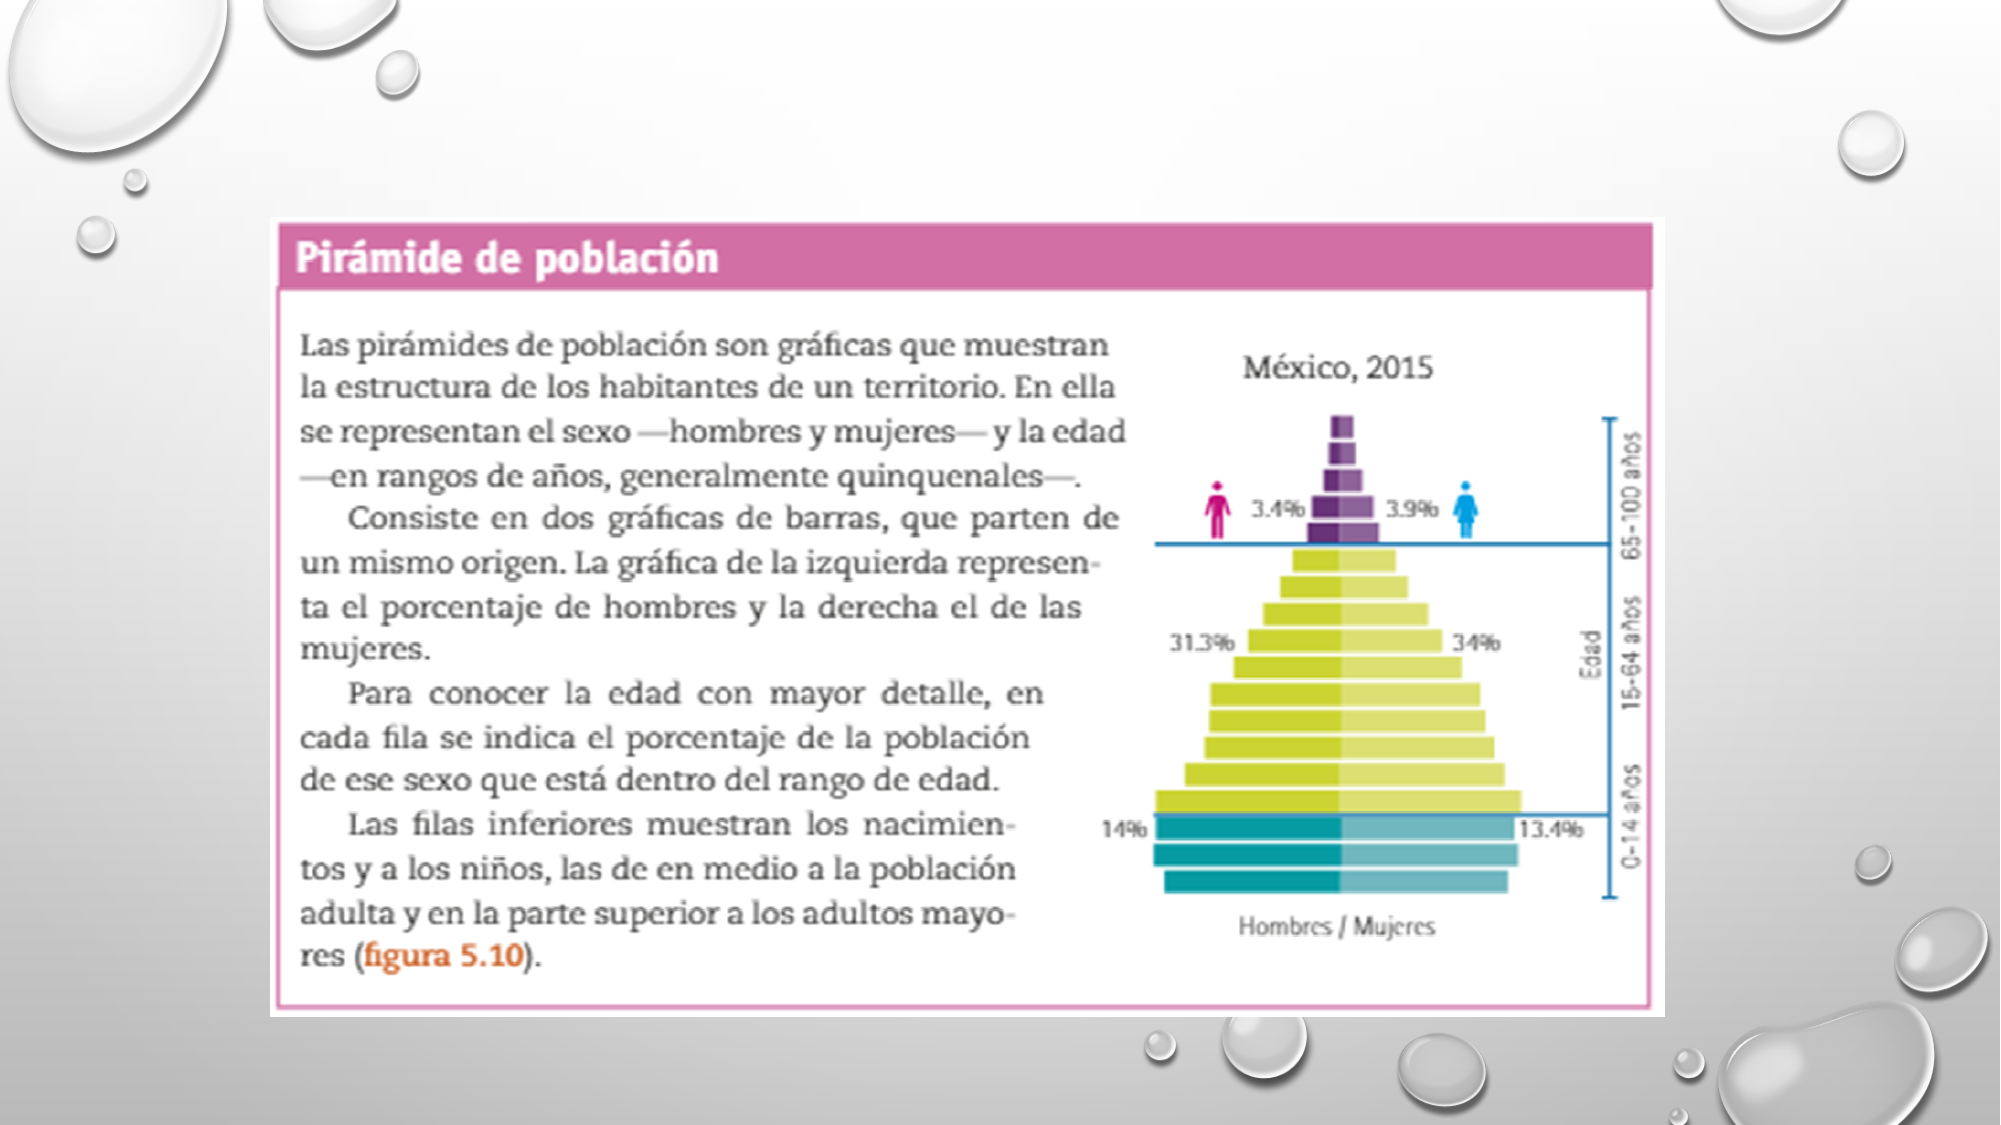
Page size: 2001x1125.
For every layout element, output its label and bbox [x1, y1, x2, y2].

list [270, 217, 1665, 1017]
picture [0, 0, 2000, 1125]
